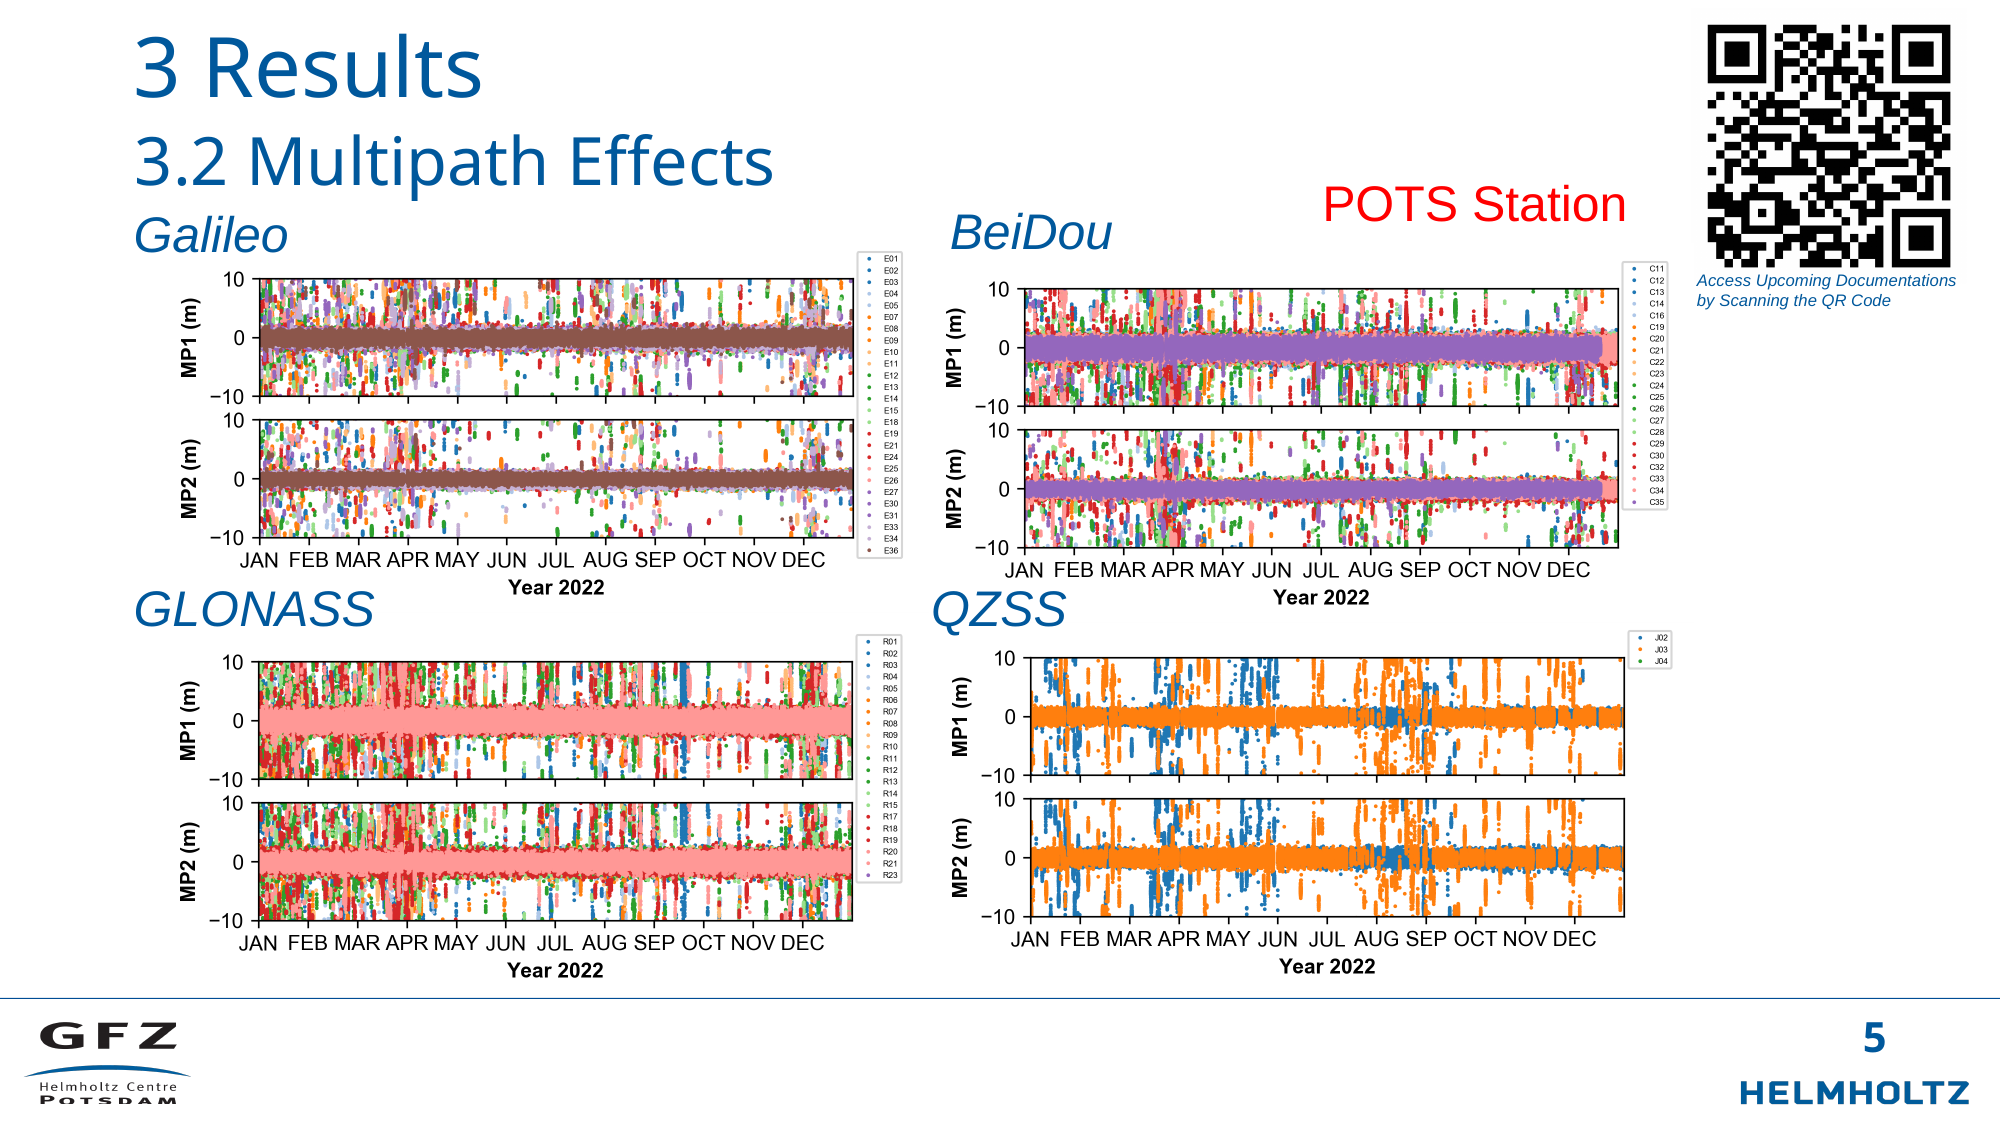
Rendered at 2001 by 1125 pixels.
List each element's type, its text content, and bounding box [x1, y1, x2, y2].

text_box GLONASS [118, 568, 162, 644]
picture [167, 233, 929, 613]
picture [933, 8, 1967, 993]
text_box Galileo [118, 195, 389, 271]
text_box BeiDou [935, 192, 1221, 242]
title 3 Results [118, 21, 1072, 107]
list 3.2 Multipath Effects [119, 110, 1169, 208]
slide_number 4 [1783, 1011, 1967, 1068]
text_box POTS Station [1307, 163, 1643, 239]
picture [166, 616, 928, 996]
picture [1838, 276, 1845, 284]
